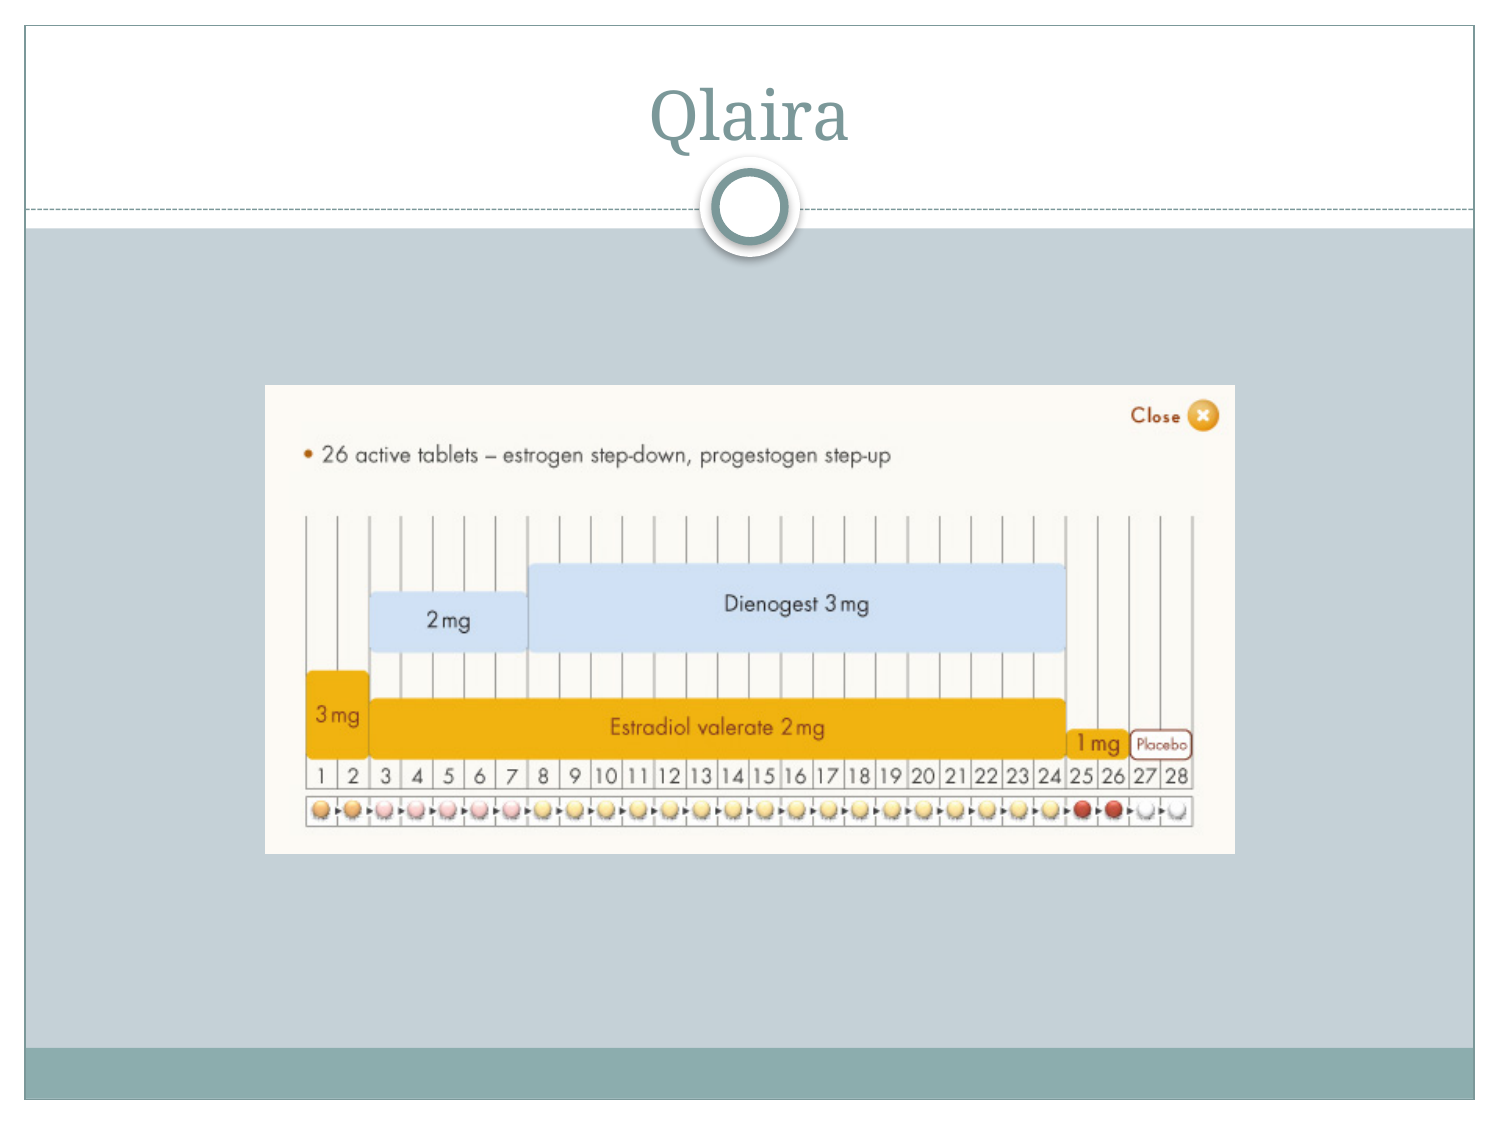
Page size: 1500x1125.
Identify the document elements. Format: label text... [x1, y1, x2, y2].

title Qlaira [49, 37, 1450, 162]
picture [265, 385, 1235, 855]
